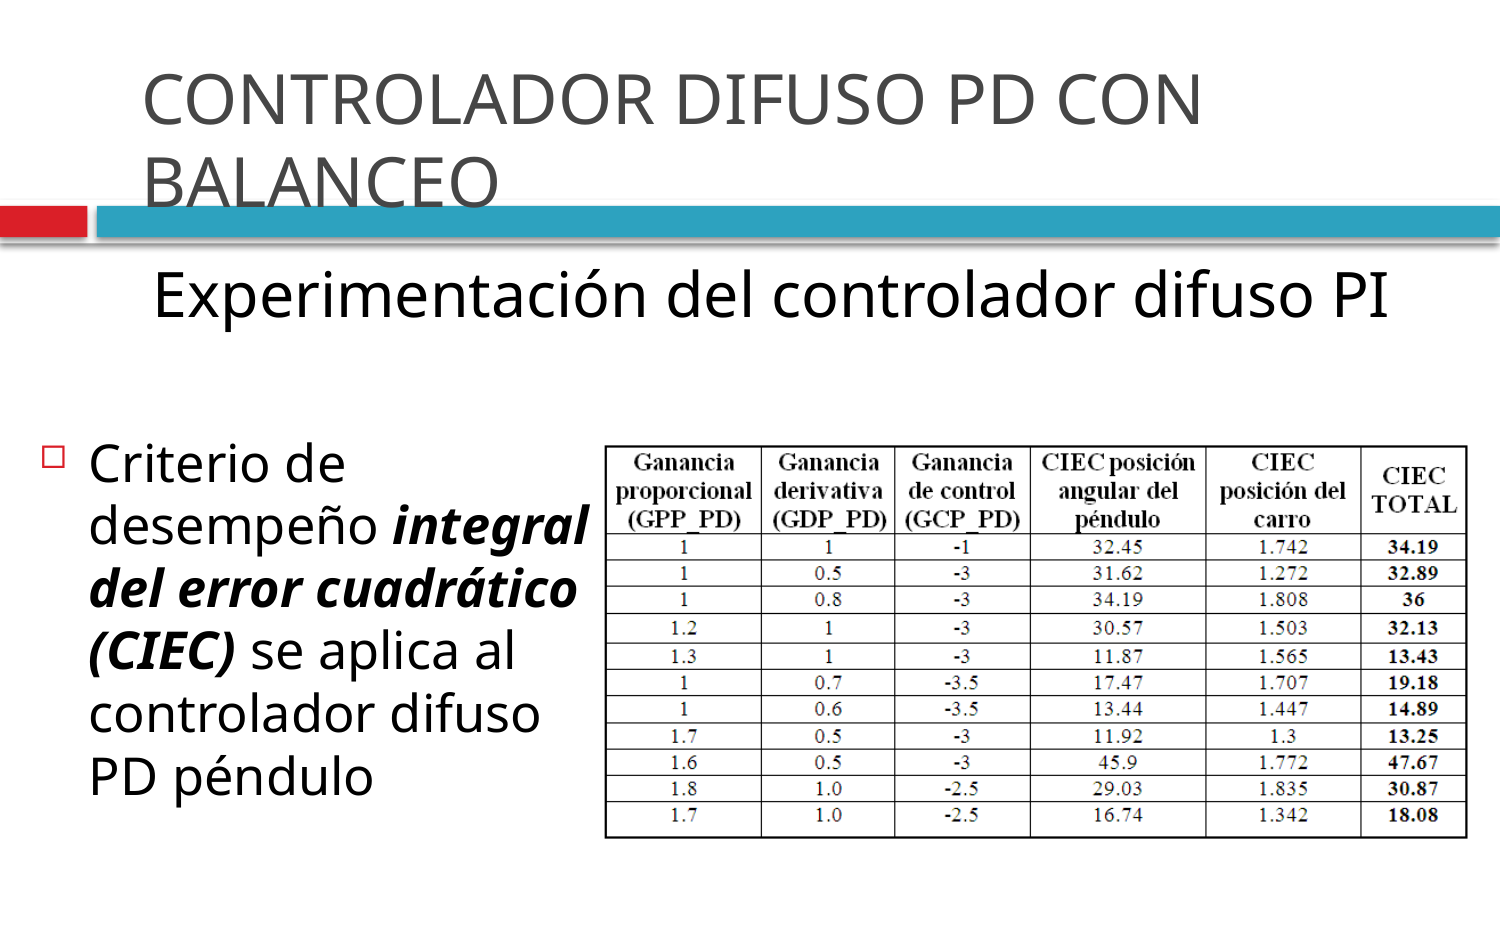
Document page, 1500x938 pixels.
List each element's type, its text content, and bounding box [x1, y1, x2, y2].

list Criterio de desempeño integral del error cuadrático (CIEC) se aplica al controlador difuso PD péndulo [23, 421, 610, 821]
text_box CONTROLADOR DIFUSO PD CON BALANCEO [124, 46, 1463, 230]
picture [596, 433, 1477, 844]
list Experimentación del controlador difuso PI [82, 246, 1433, 411]
